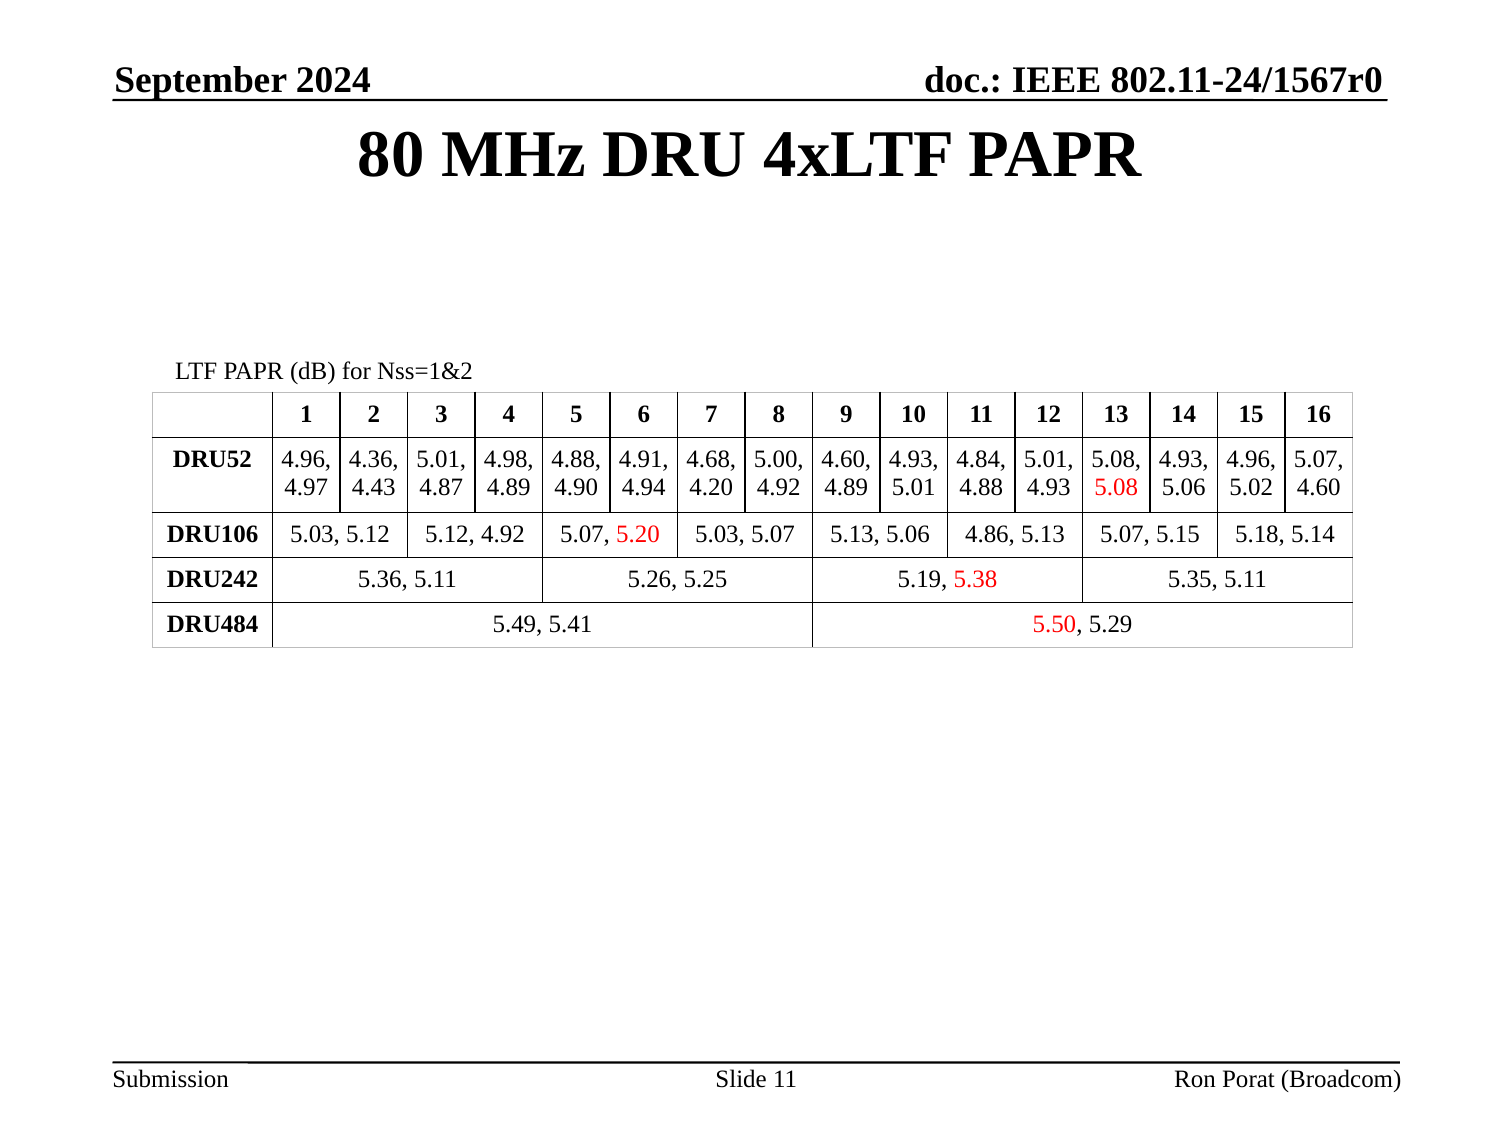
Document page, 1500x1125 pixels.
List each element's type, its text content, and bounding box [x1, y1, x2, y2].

table_header 5 [543, 393, 609, 437]
table_cell 4.88, 4.90 [543, 438, 609, 512]
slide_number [114, 54, 374, 101]
table_header 9 [813, 393, 879, 437]
table_cell 5.07, 5.20 [543, 513, 677, 557]
table_cell DRU52 [153, 438, 272, 512]
table_cell 4.96, 4.97 [273, 438, 339, 512]
table_cell DRU242 [153, 558, 272, 602]
table_header 6 [611, 393, 677, 437]
table_cell 5.13, 5.06 [813, 513, 947, 557]
table_cell 5.01, 4.93 [1016, 438, 1082, 512]
table_header 8 [746, 393, 812, 437]
table_cell 5.18, 5.14 [1218, 513, 1352, 557]
table_cell DRU484 [153, 603, 272, 647]
table_cell 5.12, 4.92 [408, 513, 542, 557]
table_cell 5.08, 5.08 [1083, 438, 1149, 512]
table_header 15 [1218, 393, 1284, 437]
table_cell 5.07, 4.60 [1286, 438, 1352, 512]
table_cell 5.03, 5.12 [273, 513, 407, 557]
table_cell 4.36, 4.43 [341, 438, 407, 512]
table_header 14 [1151, 393, 1217, 437]
text_box LTF PAPR (dB) for Nss=1&2 [160, 347, 489, 392]
table_cell 4.93, 5.01 [881, 438, 947, 512]
table_header 7 [678, 393, 744, 437]
table_header 3 [408, 393, 474, 437]
footer Ron Porat (Broadcom) [1170, 1061, 1402, 1093]
table_cell 4.84, 4.88 [948, 438, 1014, 512]
table_header 11 [948, 393, 1014, 437]
slide_number Slide 11 [712, 1061, 800, 1093]
table_cell 4.91, 4.94 [611, 438, 677, 512]
table_cell 4.96, 5.02 [1218, 438, 1284, 512]
table_cell 5.36, 5.11 [273, 558, 542, 602]
table_cell 4.86, 5.13 [948, 513, 1082, 557]
table_cell 5.07, 5.15 [1083, 513, 1217, 557]
table_header 16 [1286, 393, 1352, 437]
table_header 4 [476, 393, 542, 437]
table_header 1 [273, 393, 339, 437]
table_cell 4.68, 4.20 [678, 438, 744, 512]
table_cell 4.98, 4.89 [476, 438, 542, 512]
table_cell 5.35, 5.11 [1083, 558, 1352, 602]
table_cell 5.49, 5.41 [273, 603, 812, 647]
table_cell 5.03, 5.07 [678, 513, 812, 557]
table_cell 5.01, 4.87 [408, 438, 474, 512]
table_cell 5.00, 4.92 [746, 438, 812, 512]
table_cell DRU106 [153, 513, 272, 557]
table_cell 4.60, 4.89 [813, 438, 879, 512]
table_header [153, 393, 272, 437]
table_cell 5.26, 5.25 [543, 558, 812, 602]
table_header 12 [1016, 393, 1082, 437]
table_header 13 [1083, 393, 1149, 437]
table_cell 5.50, 5.29 [813, 603, 1352, 647]
table_header 2 [341, 393, 407, 437]
table_cell 5.19, 5.38 [813, 558, 1082, 602]
table_cell 4.93, 5.06 [1151, 438, 1217, 512]
title 80 MHz DRU 4xLTF PAPR [112, 112, 1388, 188]
table_header 10 [881, 393, 947, 437]
